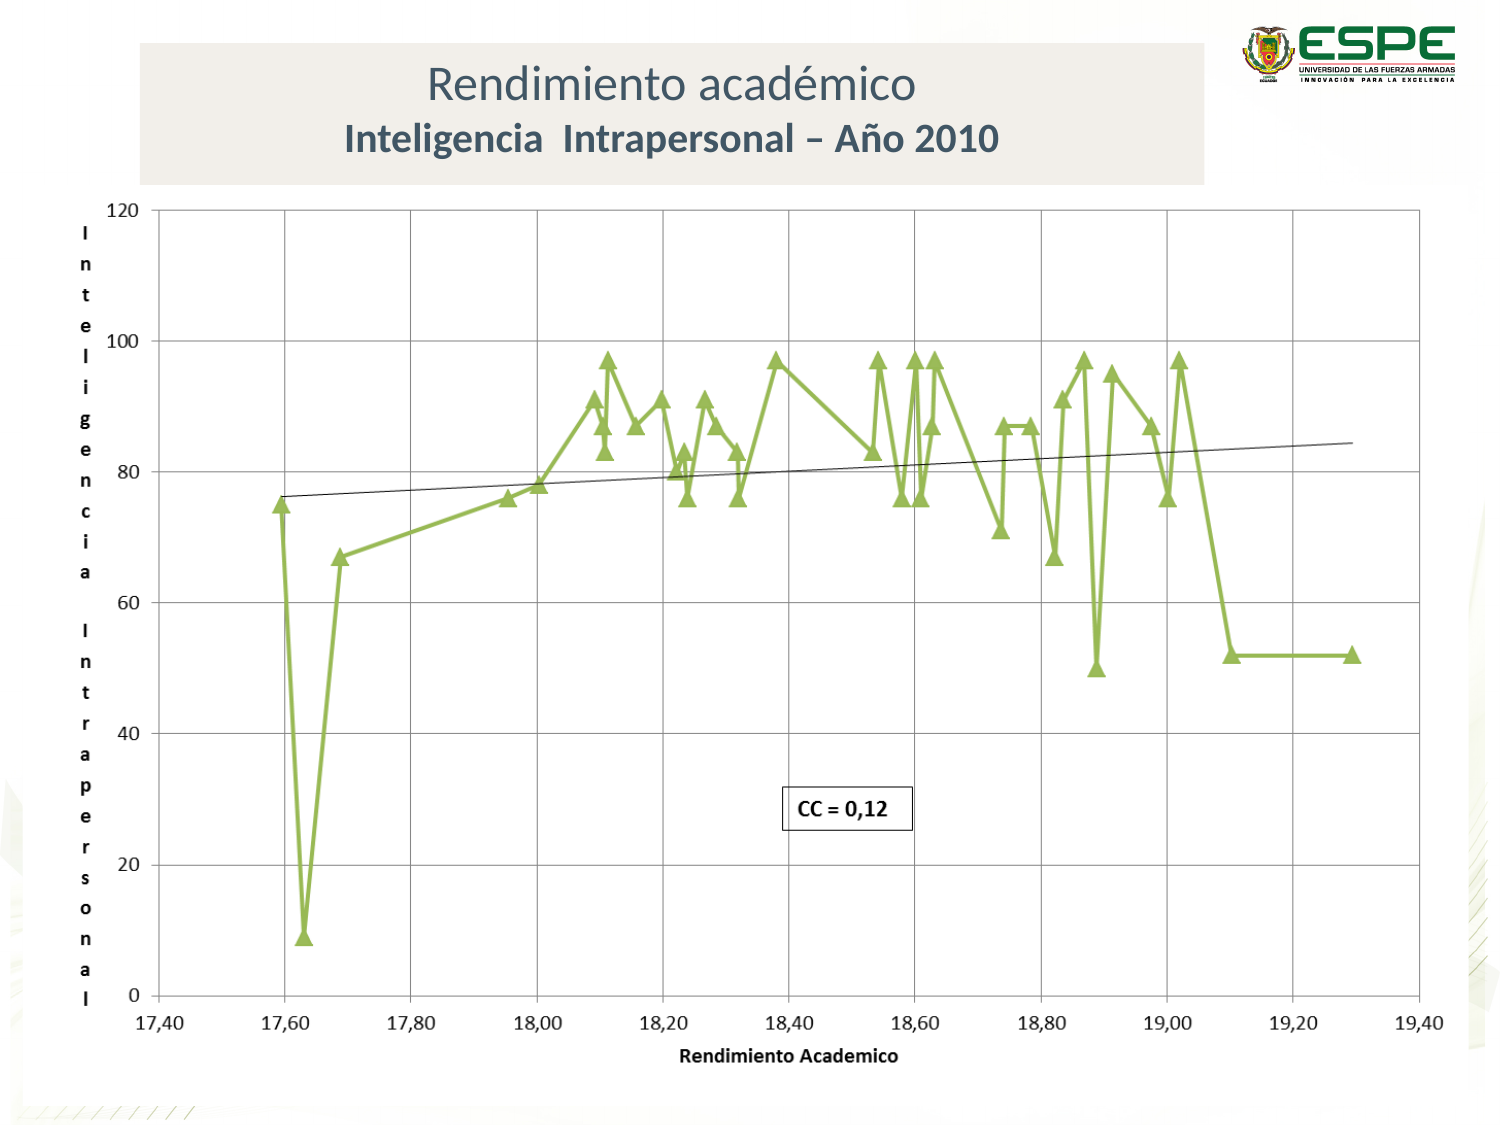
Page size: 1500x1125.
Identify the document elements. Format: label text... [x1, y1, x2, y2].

picture [0, 0, 1500, 1125]
text_box Rendimiento académico Inteligencia Intrapersonal – Año 2010 [139, 43, 1205, 184]
